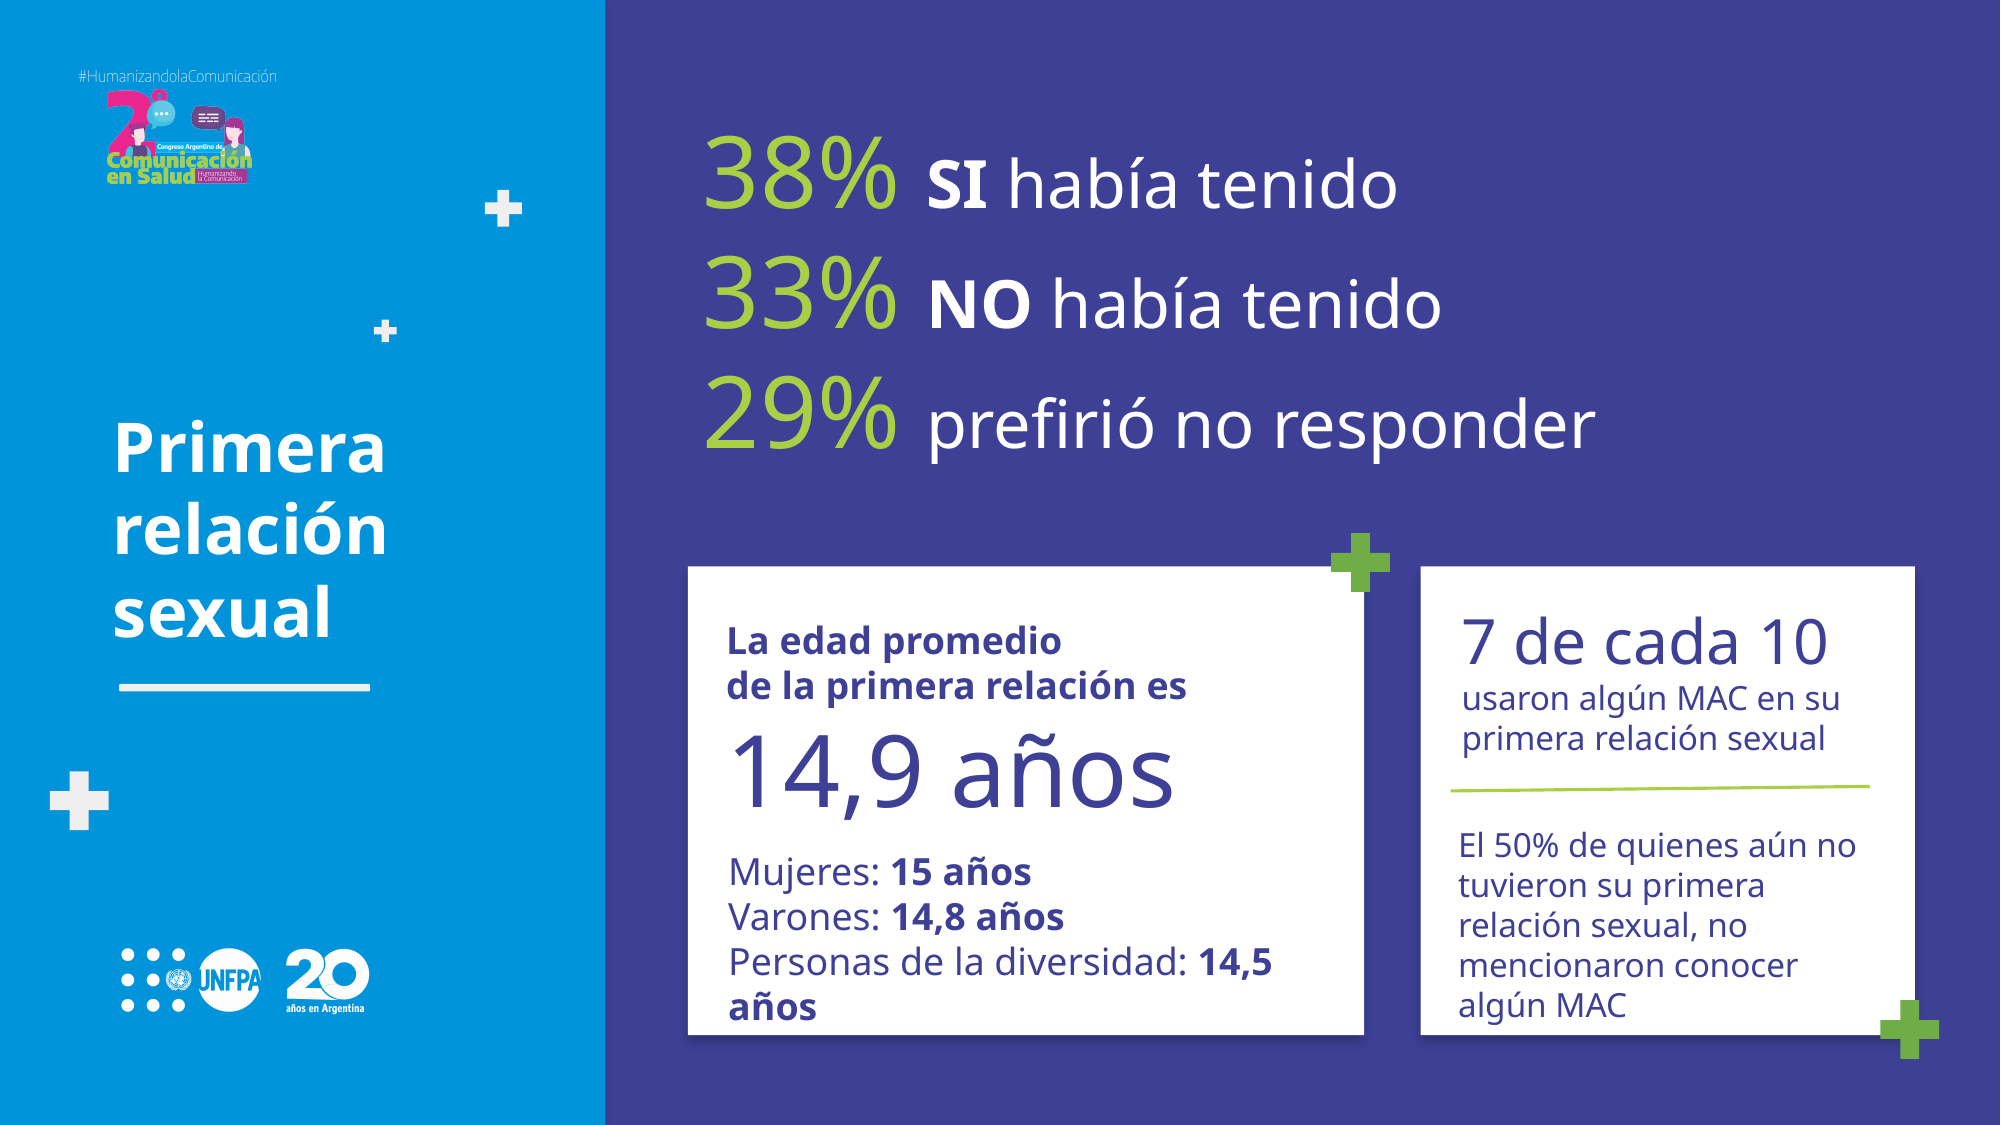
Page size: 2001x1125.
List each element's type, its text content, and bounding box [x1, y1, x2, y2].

picture [122, 974, 133, 986]
text_box La edad promedio de la primera relación es 14,9 años [711, 609, 1345, 835]
picture [167, 971, 191, 989]
text_box [1420, 566, 1915, 1036]
text_box 7 de cada 10 usaron algún MAC en su primera relación sexual [1446, 594, 1896, 765]
picture [323, 1005, 330, 1011]
text_box [484, 189, 522, 227]
picture [147, 1000, 159, 1011]
text_box [1880, 1000, 1940, 1059]
picture [201, 949, 258, 986]
text_box Mujeres: 15 años Varones: 14,8 años Personas de la diversidad: 14,5 años [713, 833, 1364, 1044]
picture [184, 106, 251, 183]
picture [148, 949, 159, 960]
picture [171, 173, 181, 183]
text_box Primera relación sexual [97, 396, 593, 659]
text_box [373, 319, 397, 343]
picture [287, 949, 369, 999]
text_box El 50% de quienes aún no tuvieron su primera relación sexual, no mencionaron conocer algún MAC [1443, 809, 1893, 1000]
picture [148, 974, 159, 986]
text_box [1331, 533, 1390, 592]
picture [122, 949, 134, 960]
text_box [49, 771, 109, 831]
text_box [0, 0, 606, 1125]
picture [151, 173, 161, 183]
picture [193, 145, 207, 150]
picture [173, 949, 184, 960]
text_box 38% SI había tenido 33% NO había tenido 29% prefirió no responder [687, 100, 1962, 476]
text_box [687, 566, 1365, 1036]
picture [353, 1007, 363, 1011]
picture [108, 173, 131, 183]
picture [201, 974, 258, 1011]
picture [108, 90, 178, 183]
picture [122, 1000, 133, 1011]
picture [173, 1000, 184, 1011]
picture [336, 1007, 349, 1011]
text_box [1450, 786, 1871, 792]
text_box [119, 683, 371, 692]
